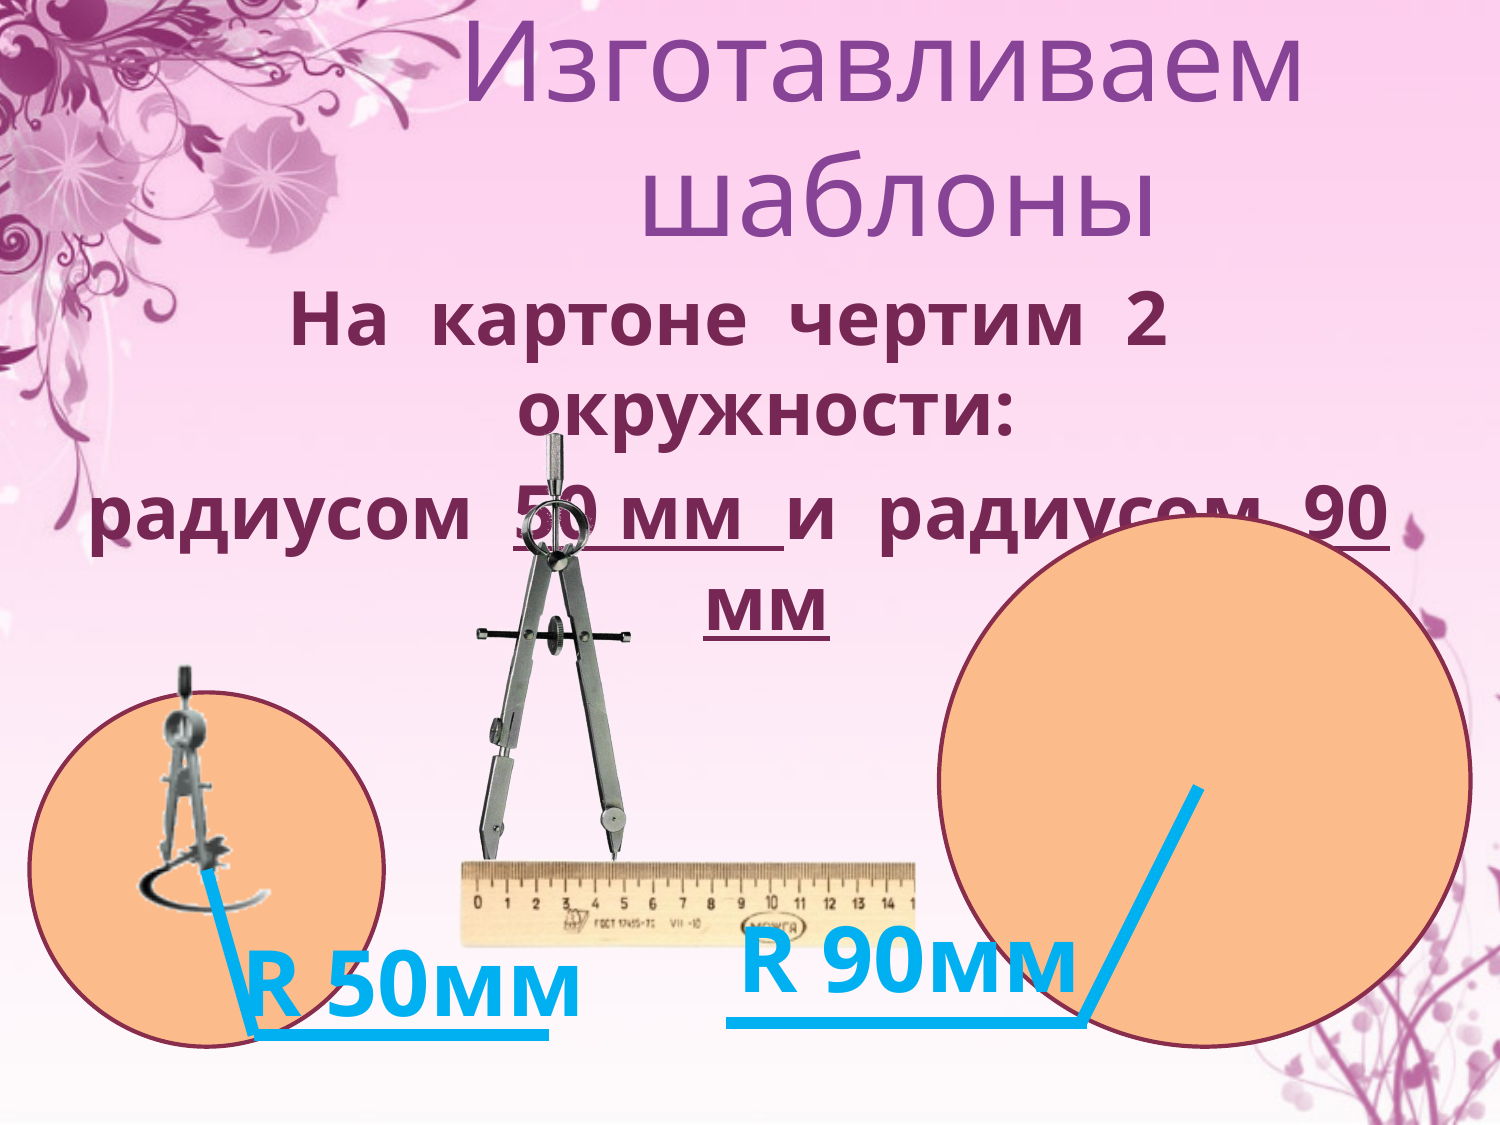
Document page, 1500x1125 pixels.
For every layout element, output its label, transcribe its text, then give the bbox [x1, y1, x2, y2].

title Изготавливаем шаблоны [336, 54, 1461, 194]
list На картоне чертим 2 окружности: радиусом 50 мм и радиусом 90 мм [17, 262, 1459, 1005]
text_box [27, 713, 252, 1049]
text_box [206, 869, 255, 1036]
text_box [294, 713, 386, 916]
text_box R 50мм [260, 916, 601, 1042]
picture [0, 0, 1500, 1125]
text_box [1080, 786, 1200, 1024]
text_box [936, 513, 1473, 1049]
text_box R 90мм [722, 893, 1075, 1019]
